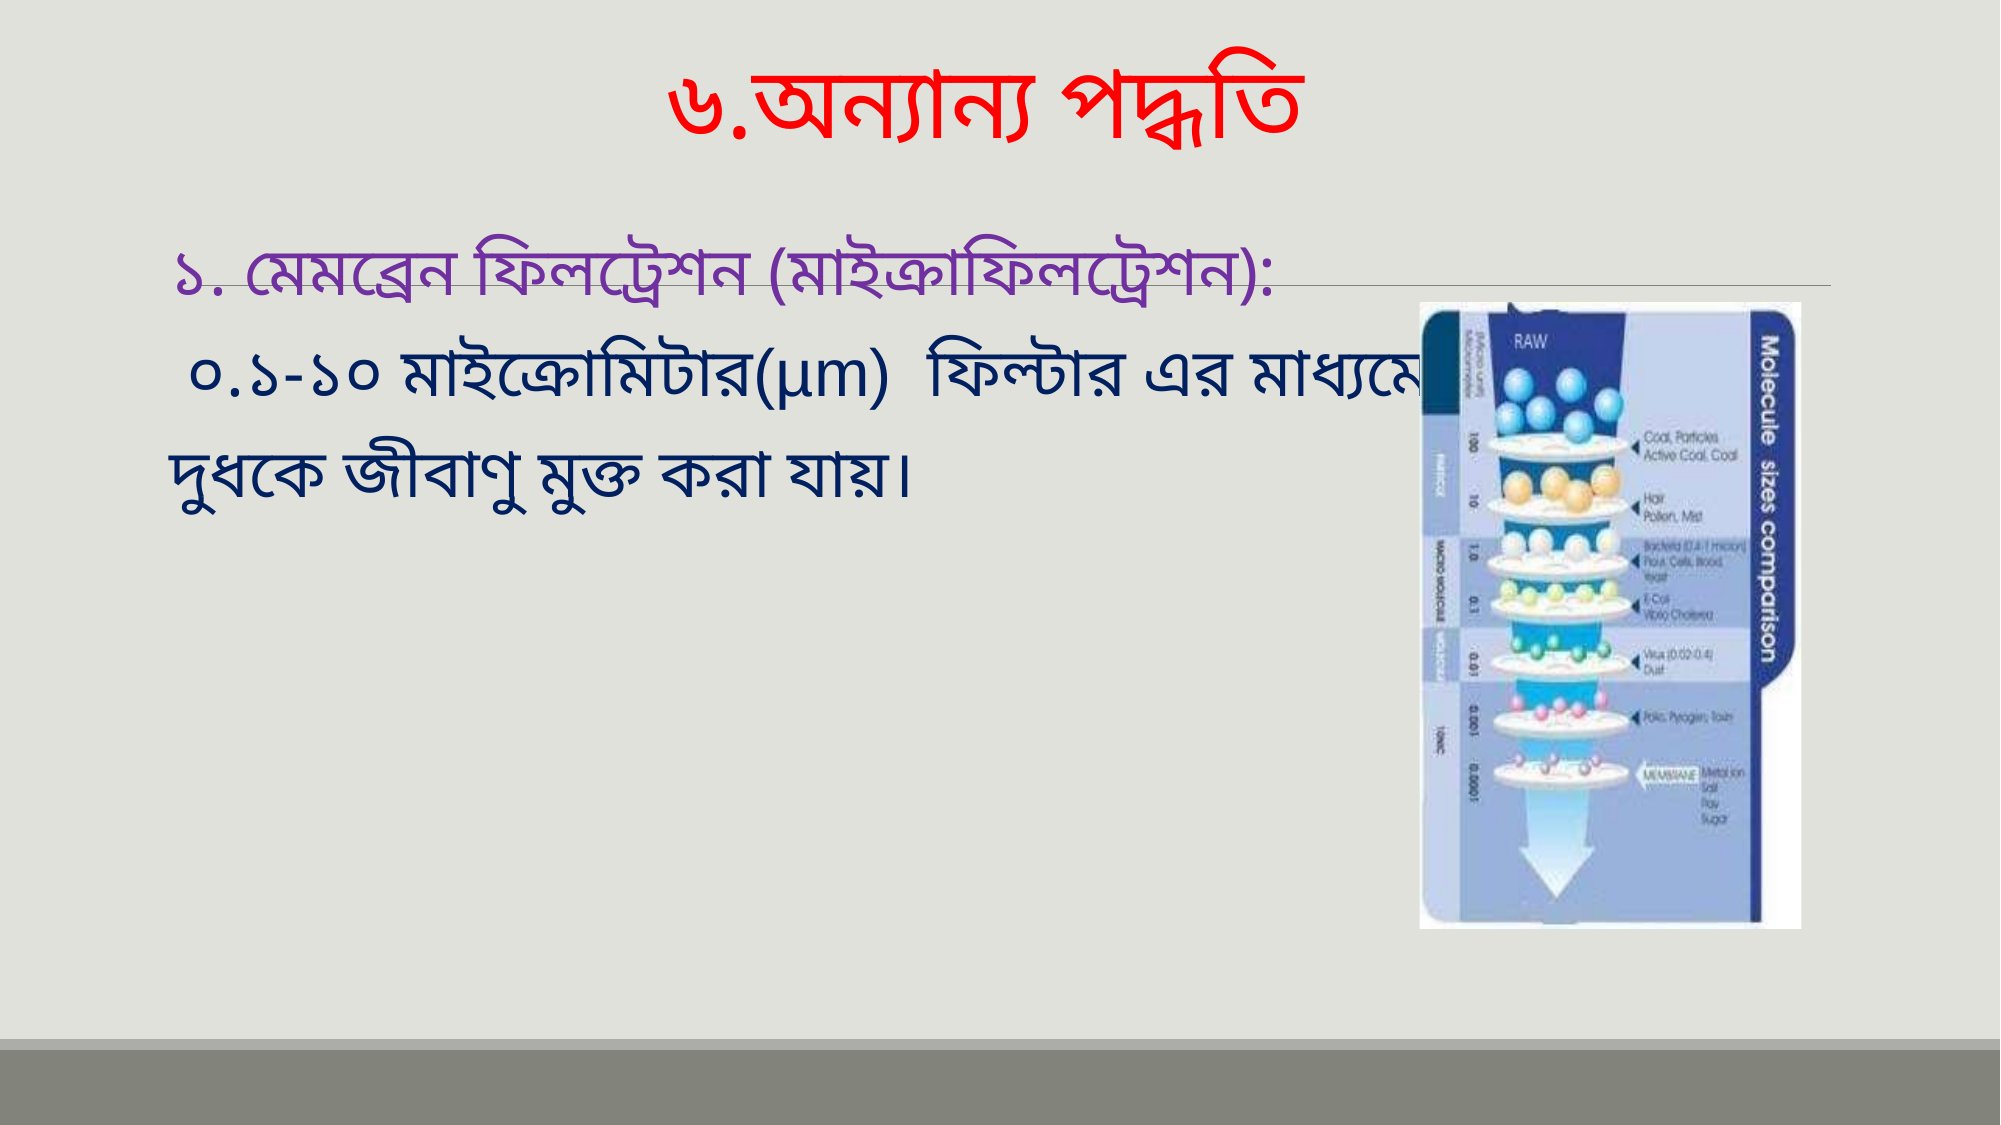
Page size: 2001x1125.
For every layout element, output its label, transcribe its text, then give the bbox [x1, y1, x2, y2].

title ৬.অন্যান্য পদ্ধতি [180, 47, 1791, 167]
text_box [1419, 302, 1802, 929]
list ১. মেমব্রেন ফিলট্রেশন (মাইক্রাফিলট্রেশন): ০.১-১০ মাইক্রোমিটার(µm) ফিল্টার এর মাধ্যমে ছেকে দুধকে জীবাণু মুক্ত করা যায়। [154, 230, 1830, 963]
